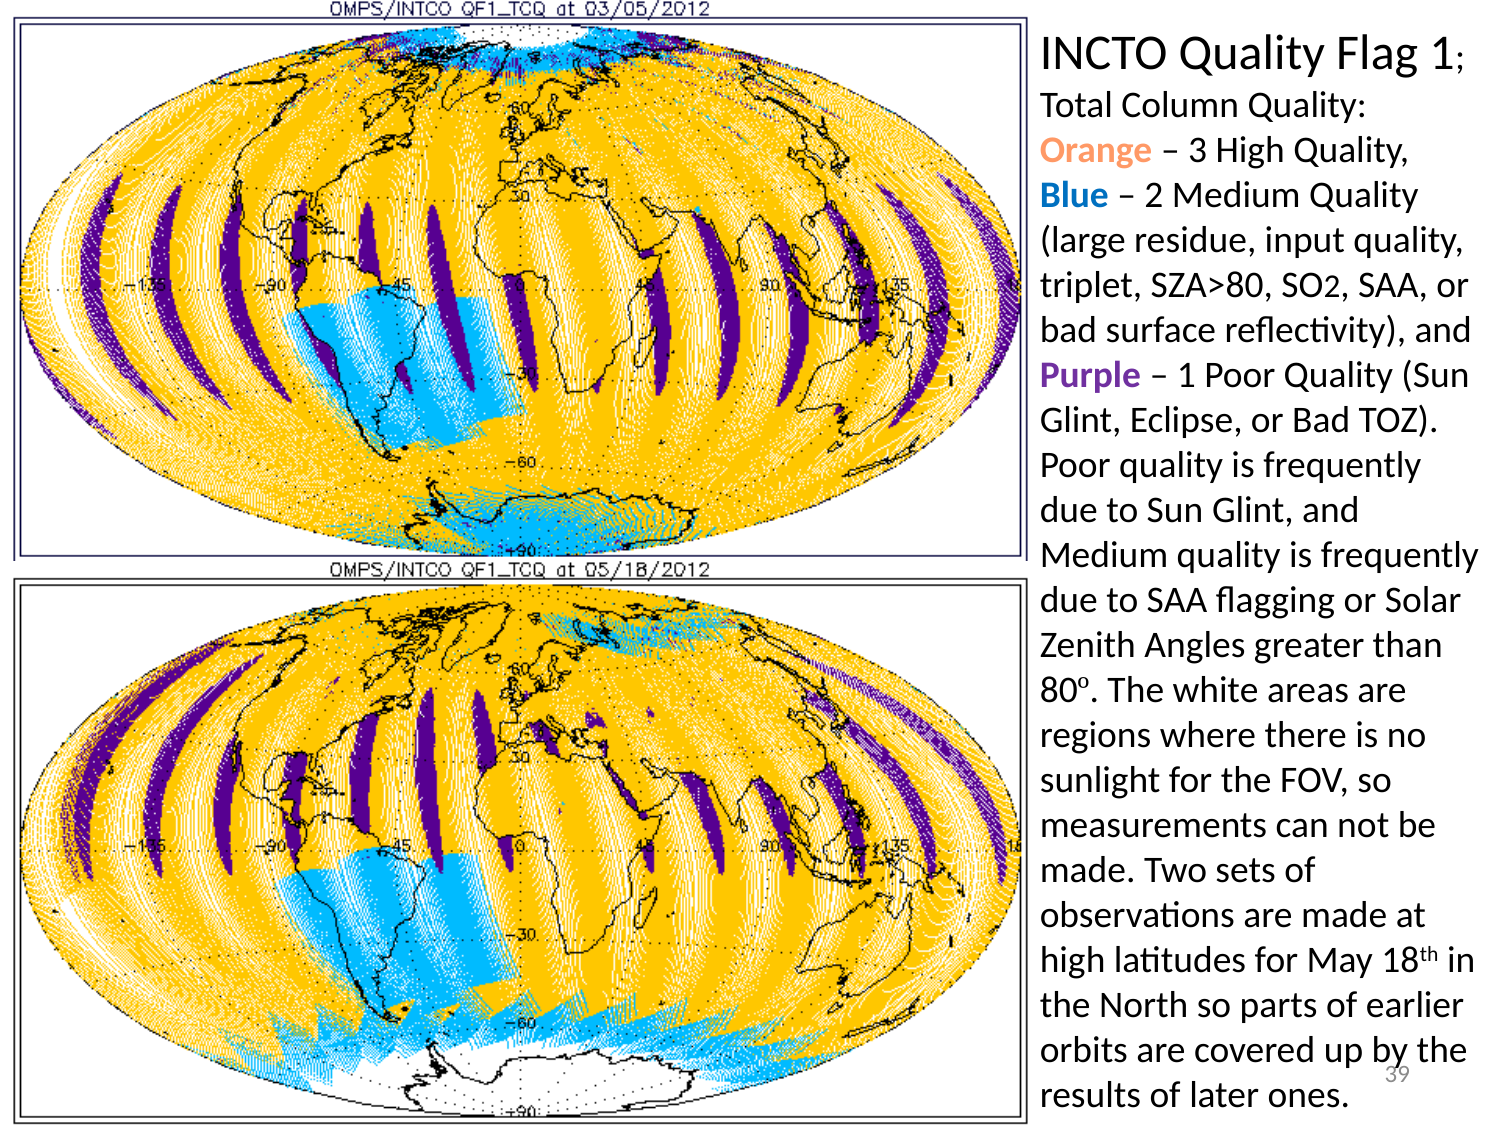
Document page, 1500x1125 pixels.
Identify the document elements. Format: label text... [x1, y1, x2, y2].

picture [0, 0, 1041, 1125]
text_box INCTO Quality Flag 1; Total Column Quality: Orange – 3 High Quality, Blue – 2 Medium Quality (large residue, input quality, triplet, SZA>80, SO2, SAA, or bad surface reflectivity), and Purple – 1 Poor Quality (Sun Glint, Eclipse, or Bad TOZ). Poor quality is frequently due to Sun Glint, and Medium quality is frequently due to SAA flagging or Solar Zenith Angles greater than 80º. The white areas are regions where there is no sunlight for the FOV, so measurements can not be made. Two sets of observations are made at high latitudes for May 18th in the North so parts of earlier orbits are covered up by the results of later ones. [1045, 12, 1500, 1123]
slide_number 39 [1074, 1042, 1425, 1103]
